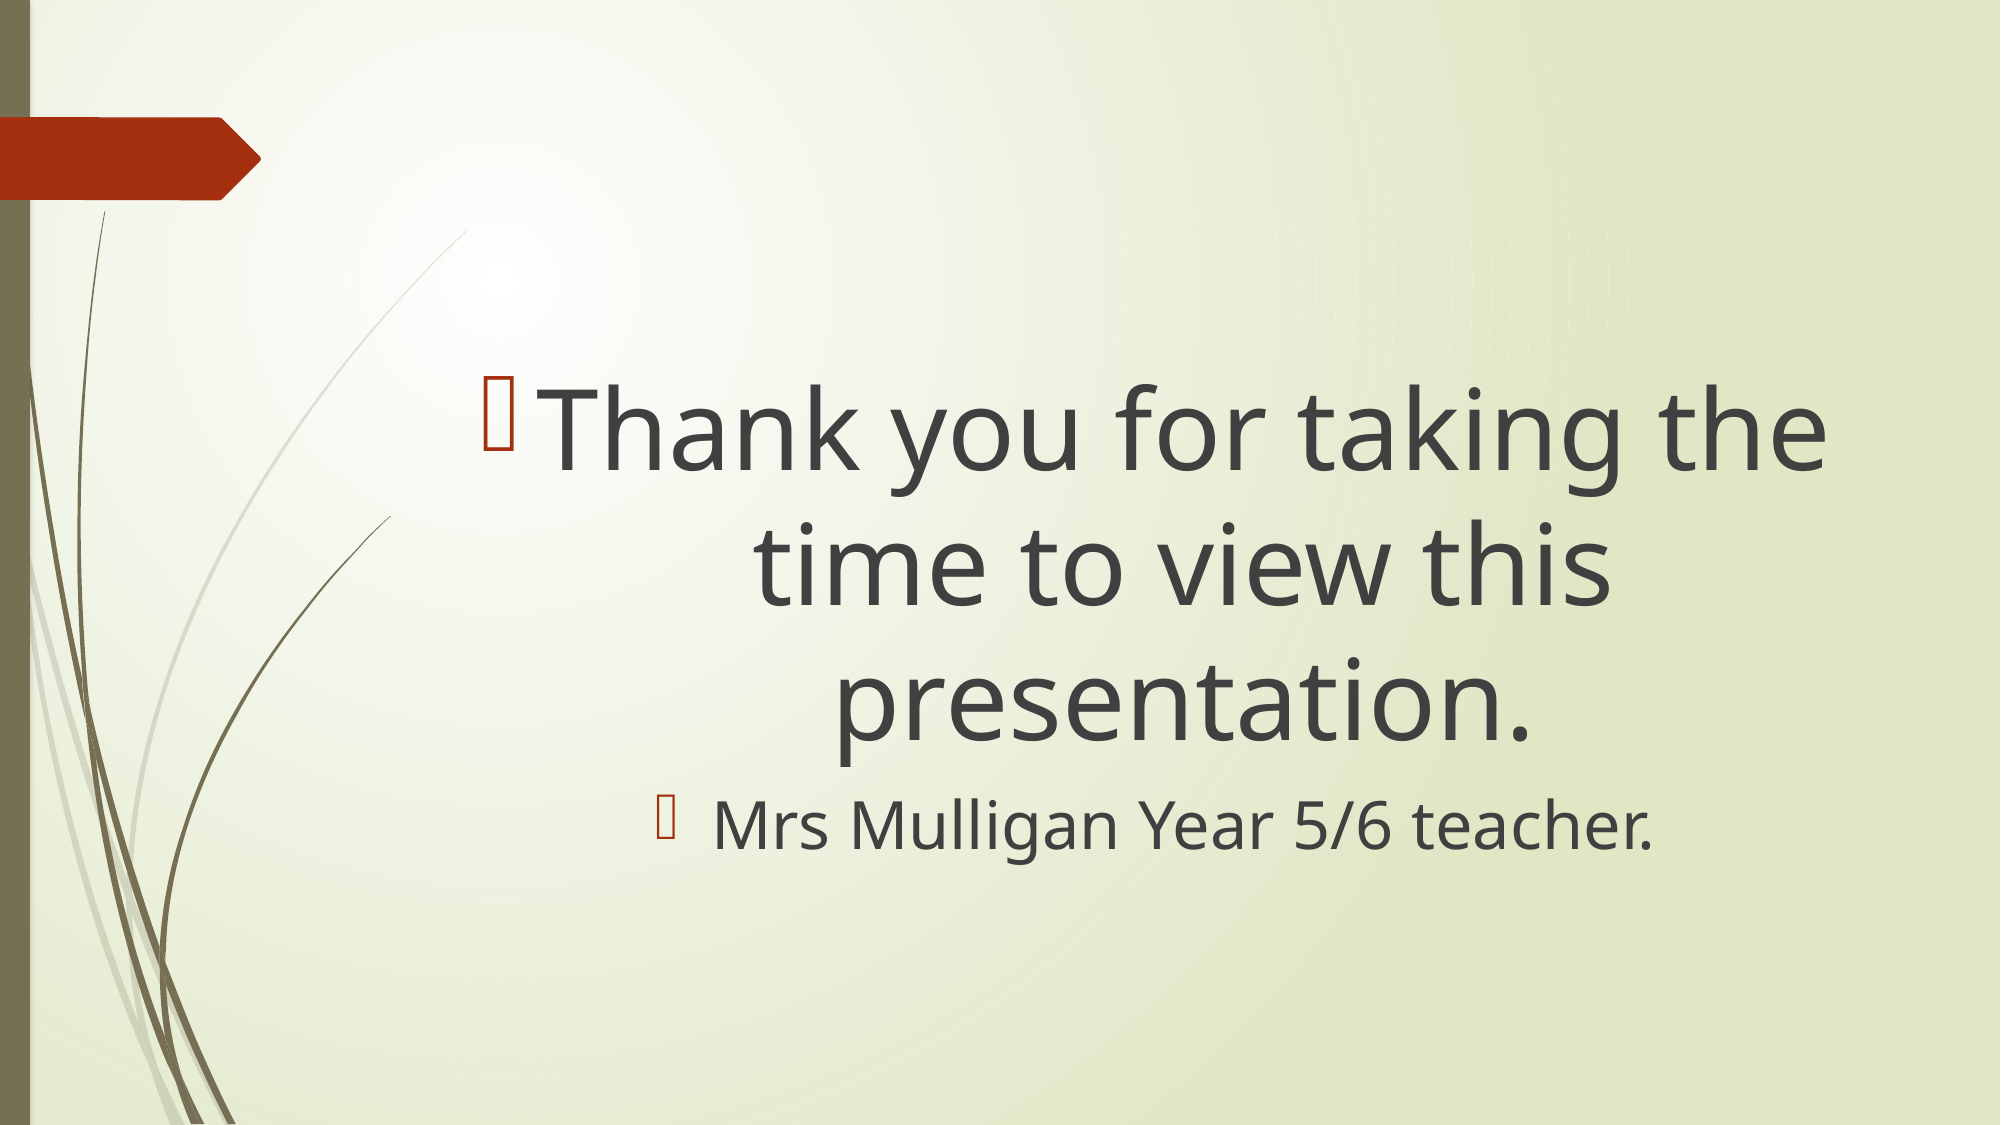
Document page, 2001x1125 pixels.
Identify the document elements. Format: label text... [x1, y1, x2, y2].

list Thank you for taking the time to view this presentation. Mrs Mulligan Year 5/6 teacher. [424, 350, 1888, 970]
